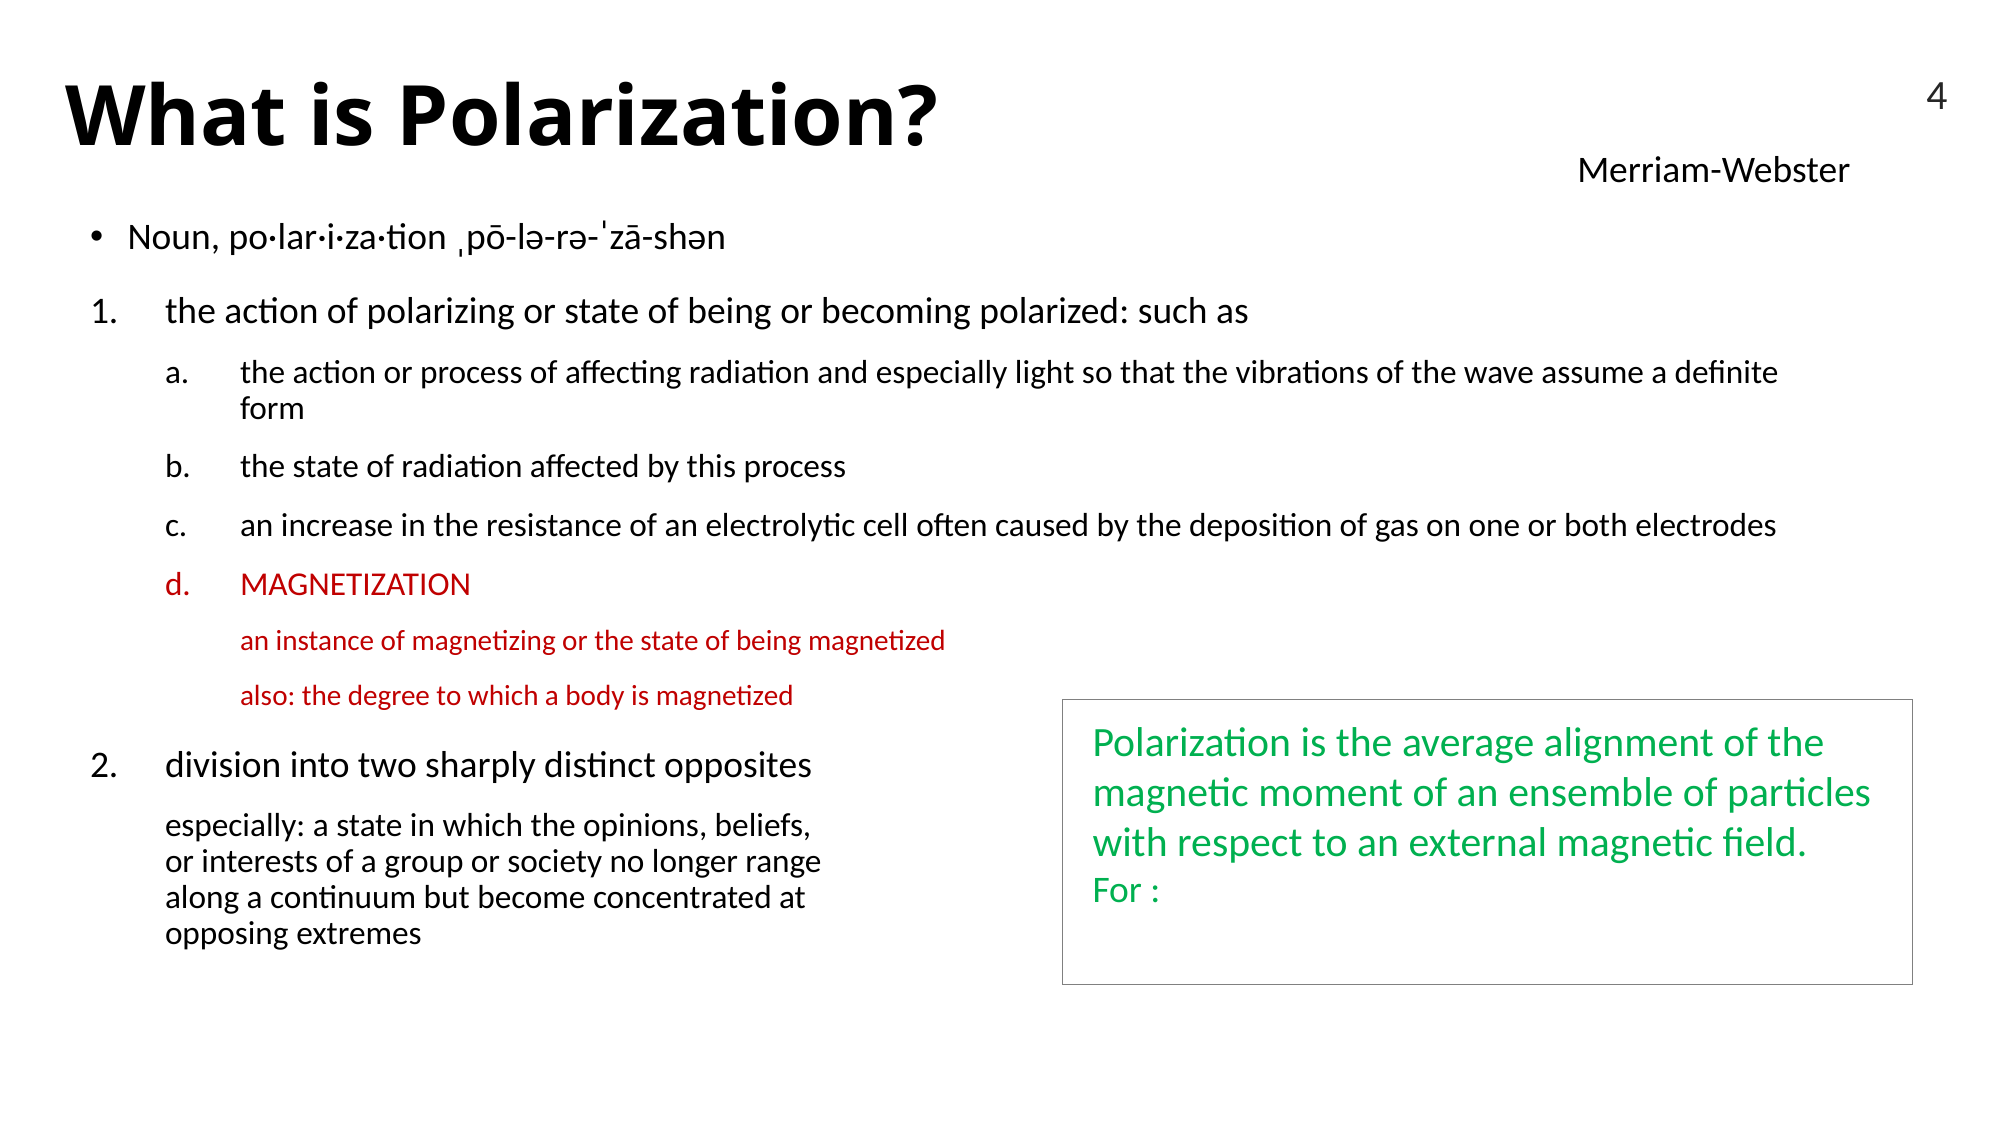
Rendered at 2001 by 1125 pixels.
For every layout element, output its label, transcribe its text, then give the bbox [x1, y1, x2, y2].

list Noun, po·​lar·​i·​za·​tion ˌpō-lə-rə-ˈzā-shən the action of polarizing or state of being or becoming polarized: such as the action or process of affecting radiation and especially light so that the vibrations of the wave assume a definite form the state of radiation affected by this process an increase in the resistance of an electrolytic cell often caused by the deposition of gas on one or both electrodes MAGNETIZATION an instance of magnetizing or the state of being magnetized also: the degree to which a body is magnetized division into two sharply distinct opposites especially: a state in which the opinions, beliefs, or interests of a group or society no longer range along a continuum but become concentrated at opposing extremes [75, 210, 1800, 1066]
title What is Polarization? [50, 59, 1775, 177]
text_box Merriam-Webster [1562, 137, 1866, 198]
slide_number 4 [1850, 59, 1963, 125]
